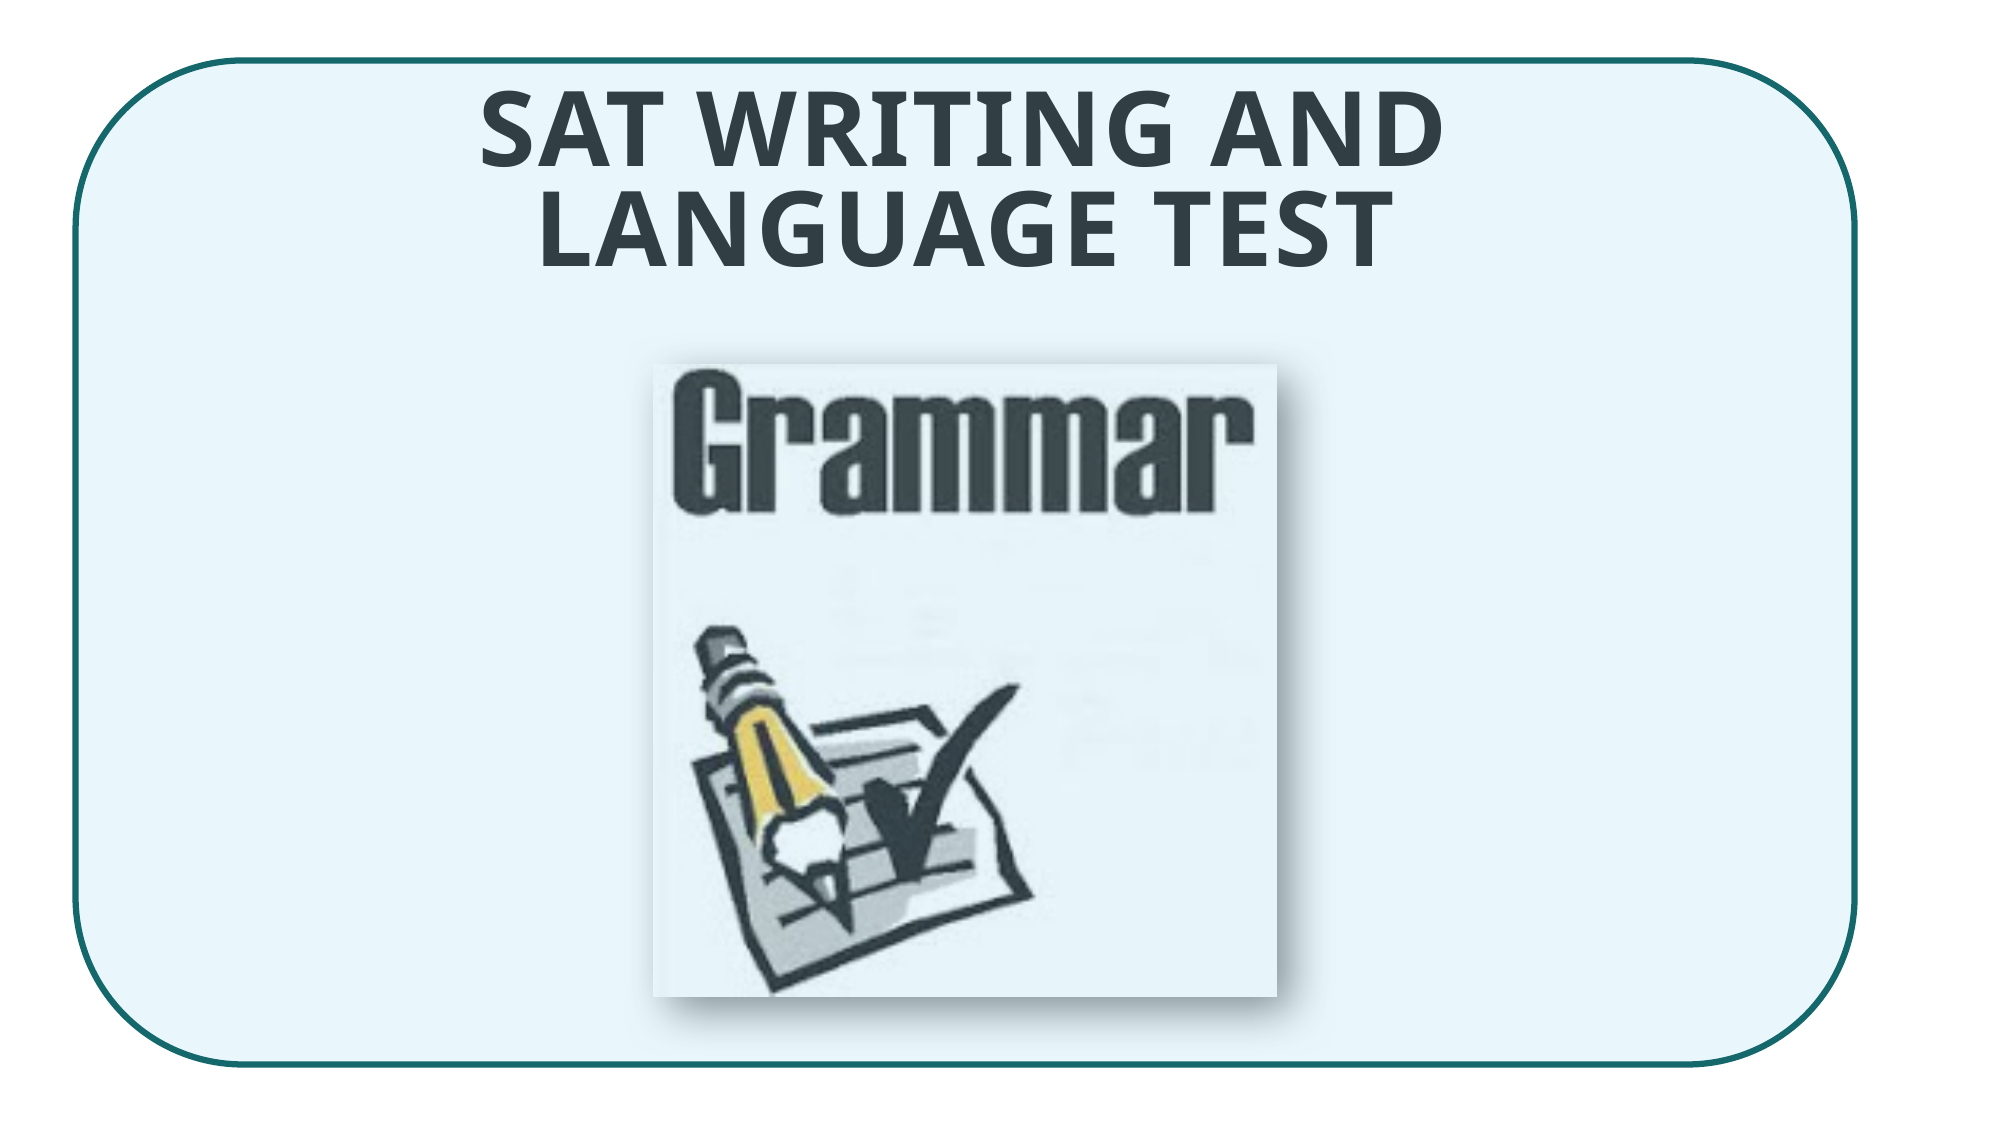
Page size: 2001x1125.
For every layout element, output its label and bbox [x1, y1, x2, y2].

picture [653, 364, 1277, 997]
text_box [74, 59, 1856, 1066]
